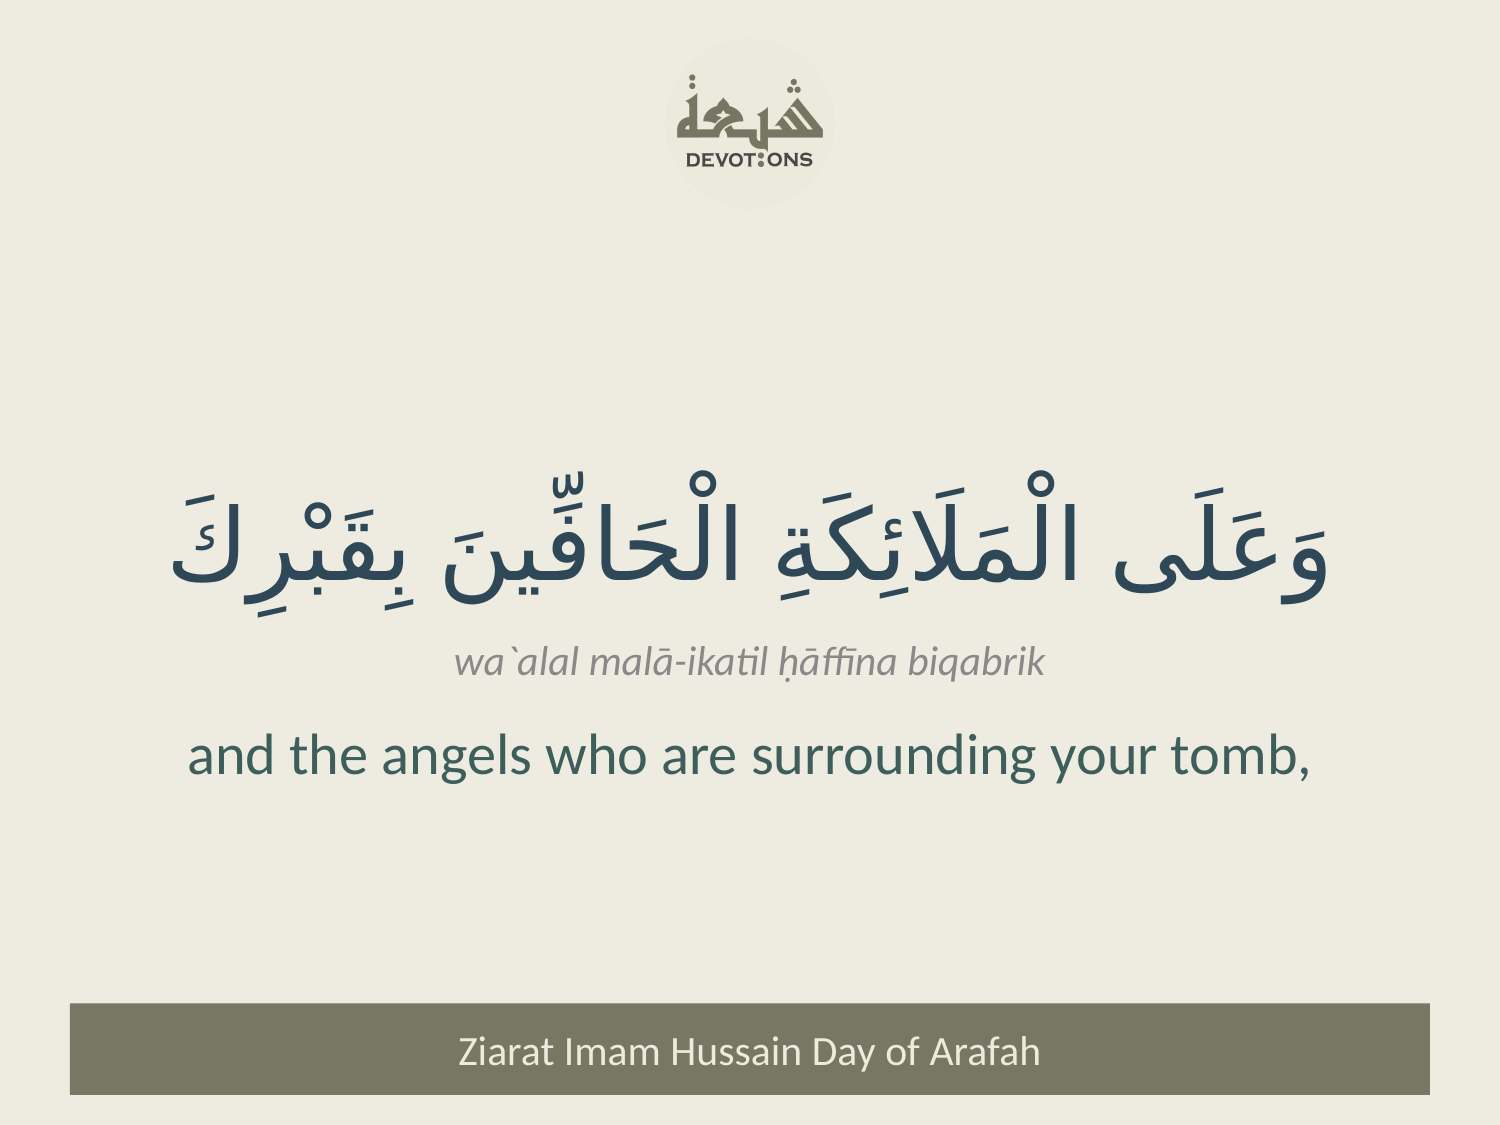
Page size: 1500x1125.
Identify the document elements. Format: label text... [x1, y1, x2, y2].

picture [656, 29, 844, 203]
list وَعَلَى الْمَلَائِكَةِ الْحَافِّينَ بِقَبْرِكَ wa`alal malā-ikatil ḥāffīna biqabrik and the angels who are surrounding your tomb, [69, 203, 1430, 1003]
list Ziarat Imam Hussain Day of Arafah [69, 1003, 1430, 1095]
